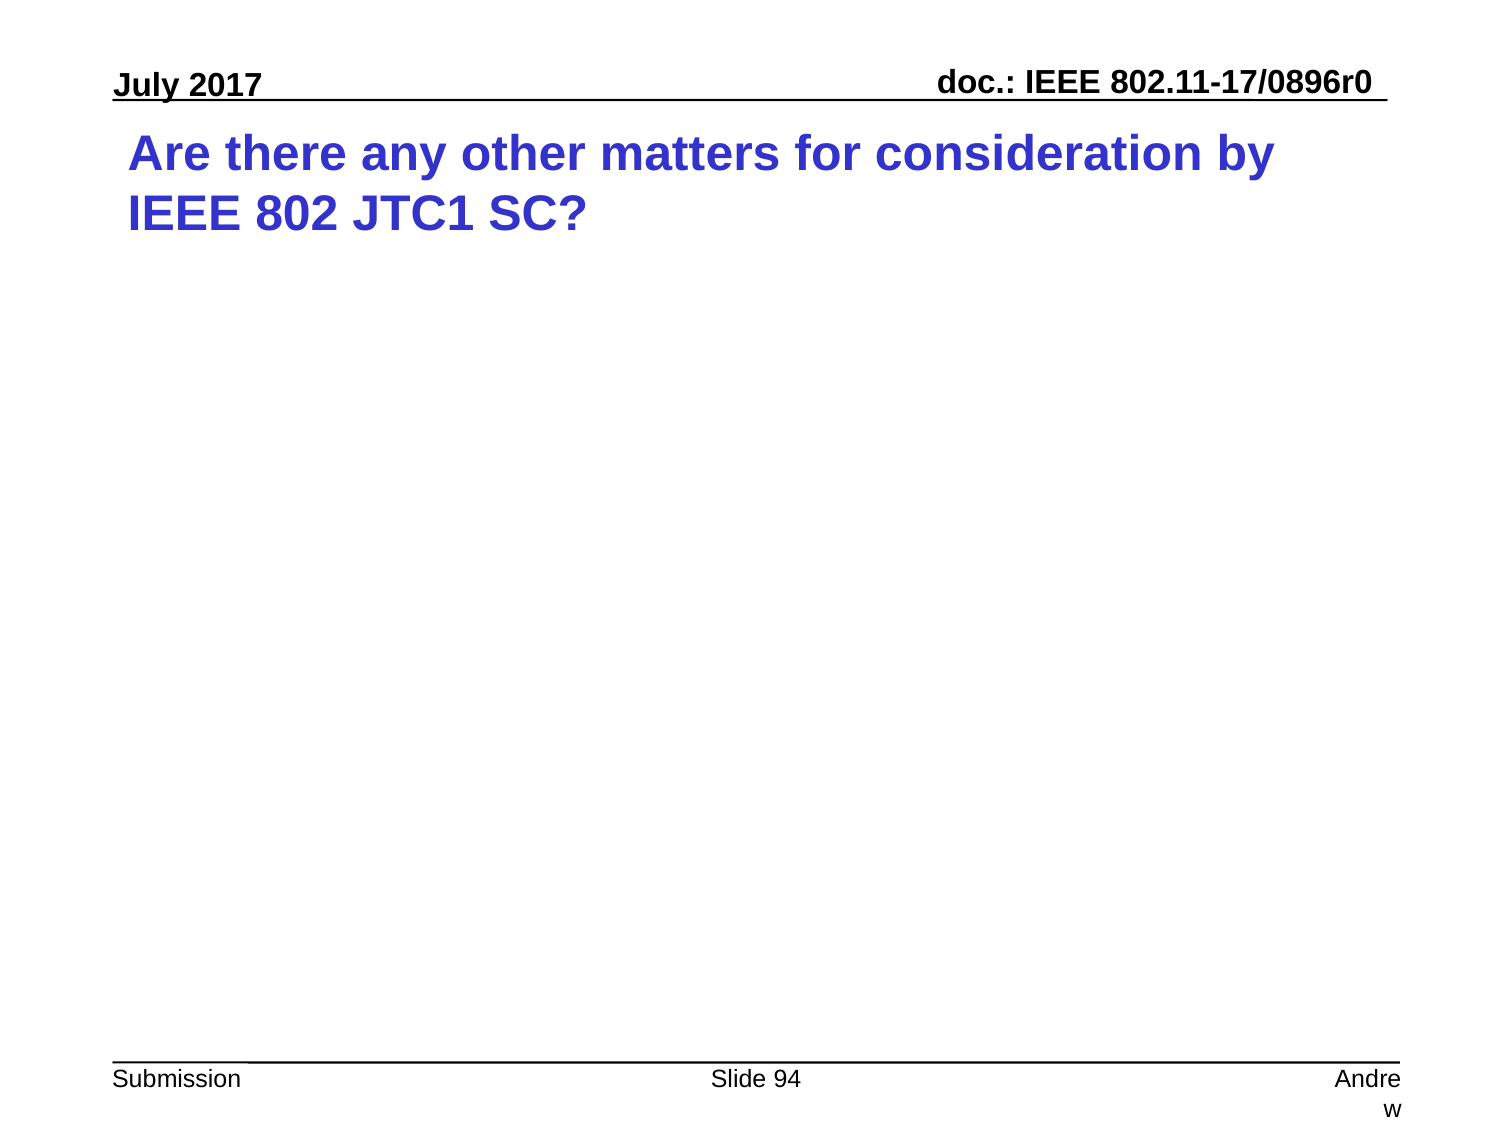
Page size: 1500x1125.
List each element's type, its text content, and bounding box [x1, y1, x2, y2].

title Are there any other matters for consideration by IEEE 802 JTC1 SC? [112, 112, 1388, 288]
slide_number Slide 94 [709, 1061, 803, 1093]
footer Andrew Myles, Cisco [1320, 1061, 1402, 1093]
